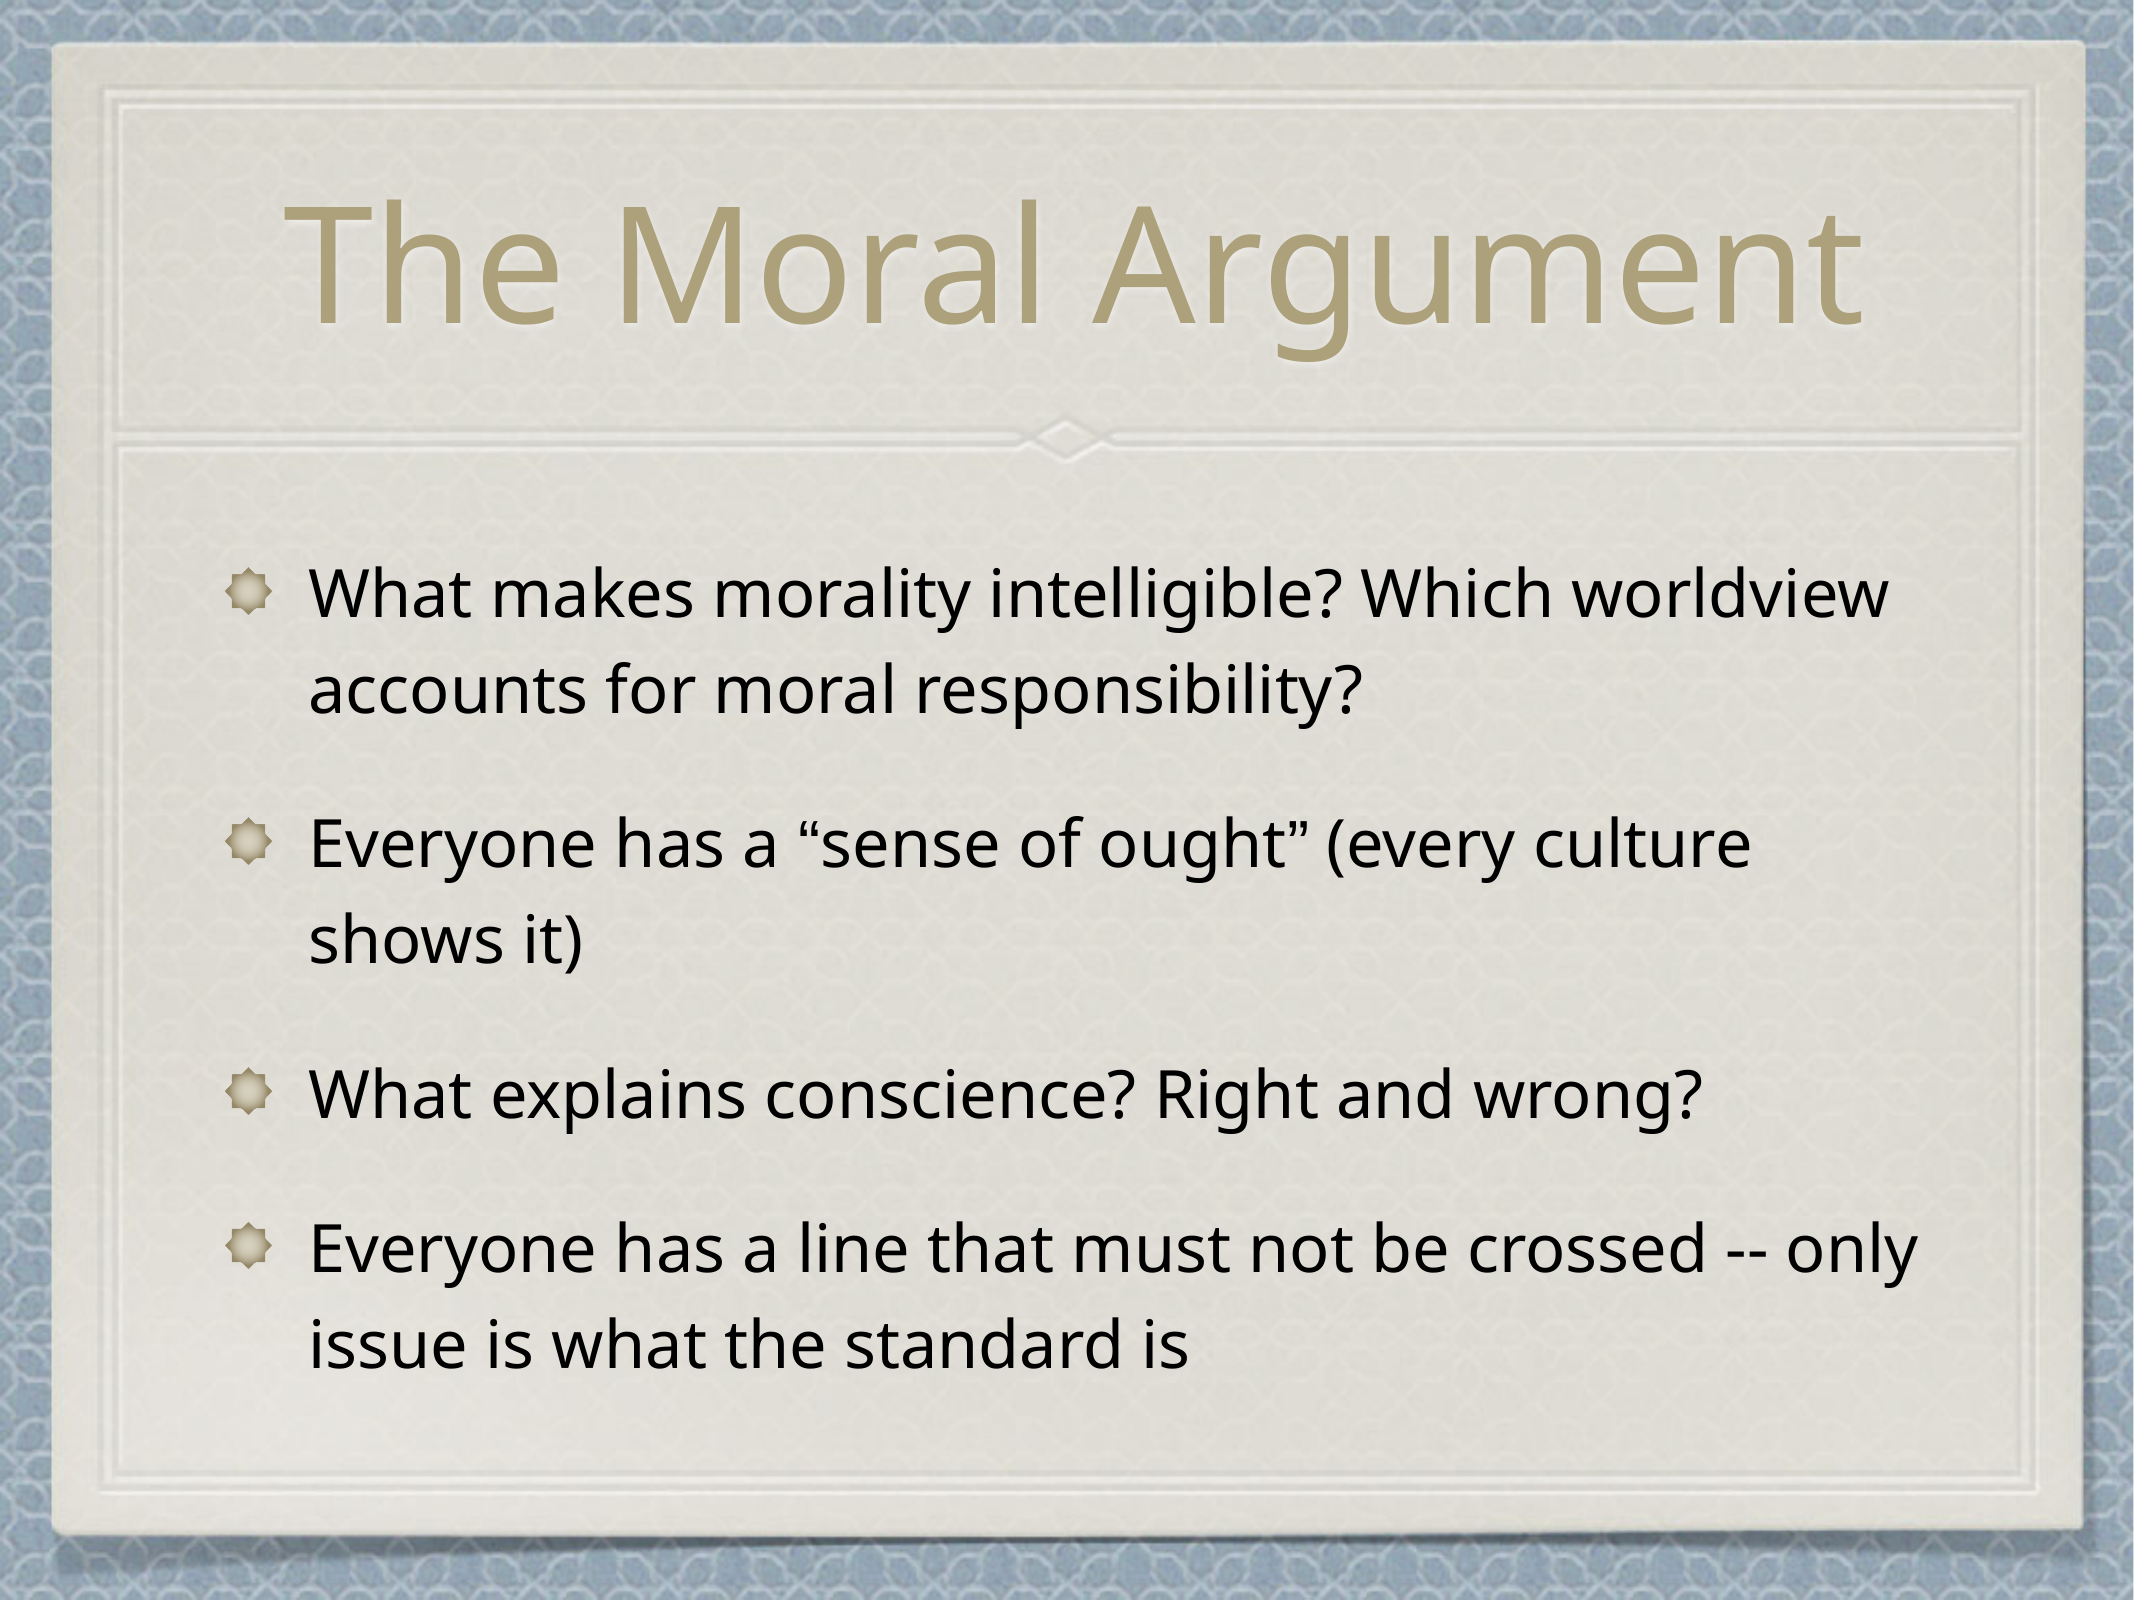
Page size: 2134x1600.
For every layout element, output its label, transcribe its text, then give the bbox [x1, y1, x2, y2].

picture [0, 0, 2134, 1600]
list What makes morality intelligible? Which worldview accounts for moral responsibility? Everyone has a “sense of ought” (every culture shows it) What explains conscience? Right and wrong? Everyone has a line that must not be crossed -- only issue is what the standard is [216, 489, 1934, 1428]
title The Moral Argument [216, 122, 1934, 394]
